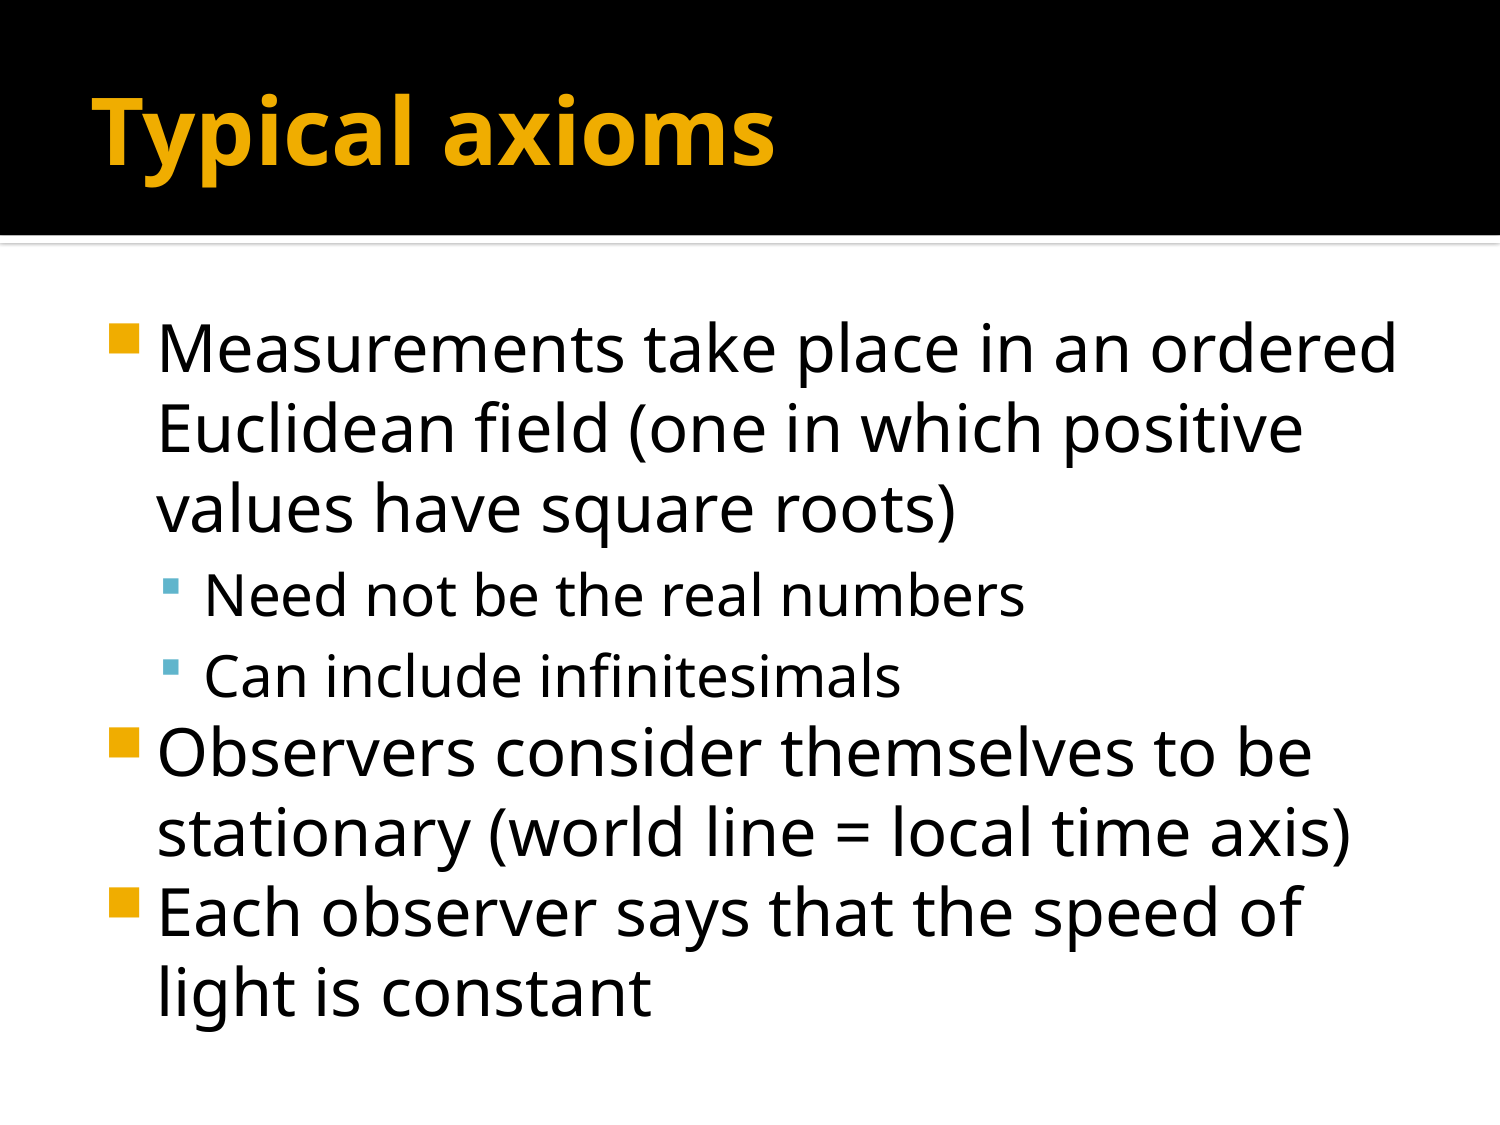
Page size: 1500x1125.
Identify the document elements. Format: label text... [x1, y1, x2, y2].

title Typical axioms [75, 25, 1425, 231]
list Measurements take place in an ordered Euclidean field (one in which positive values have square roots) Need not be the real numbers Can include infinitesimals Observers consider themselves to be stationary (world line = local time axis) Each observer says that the speed of light is constant [75, 291, 1425, 1050]
